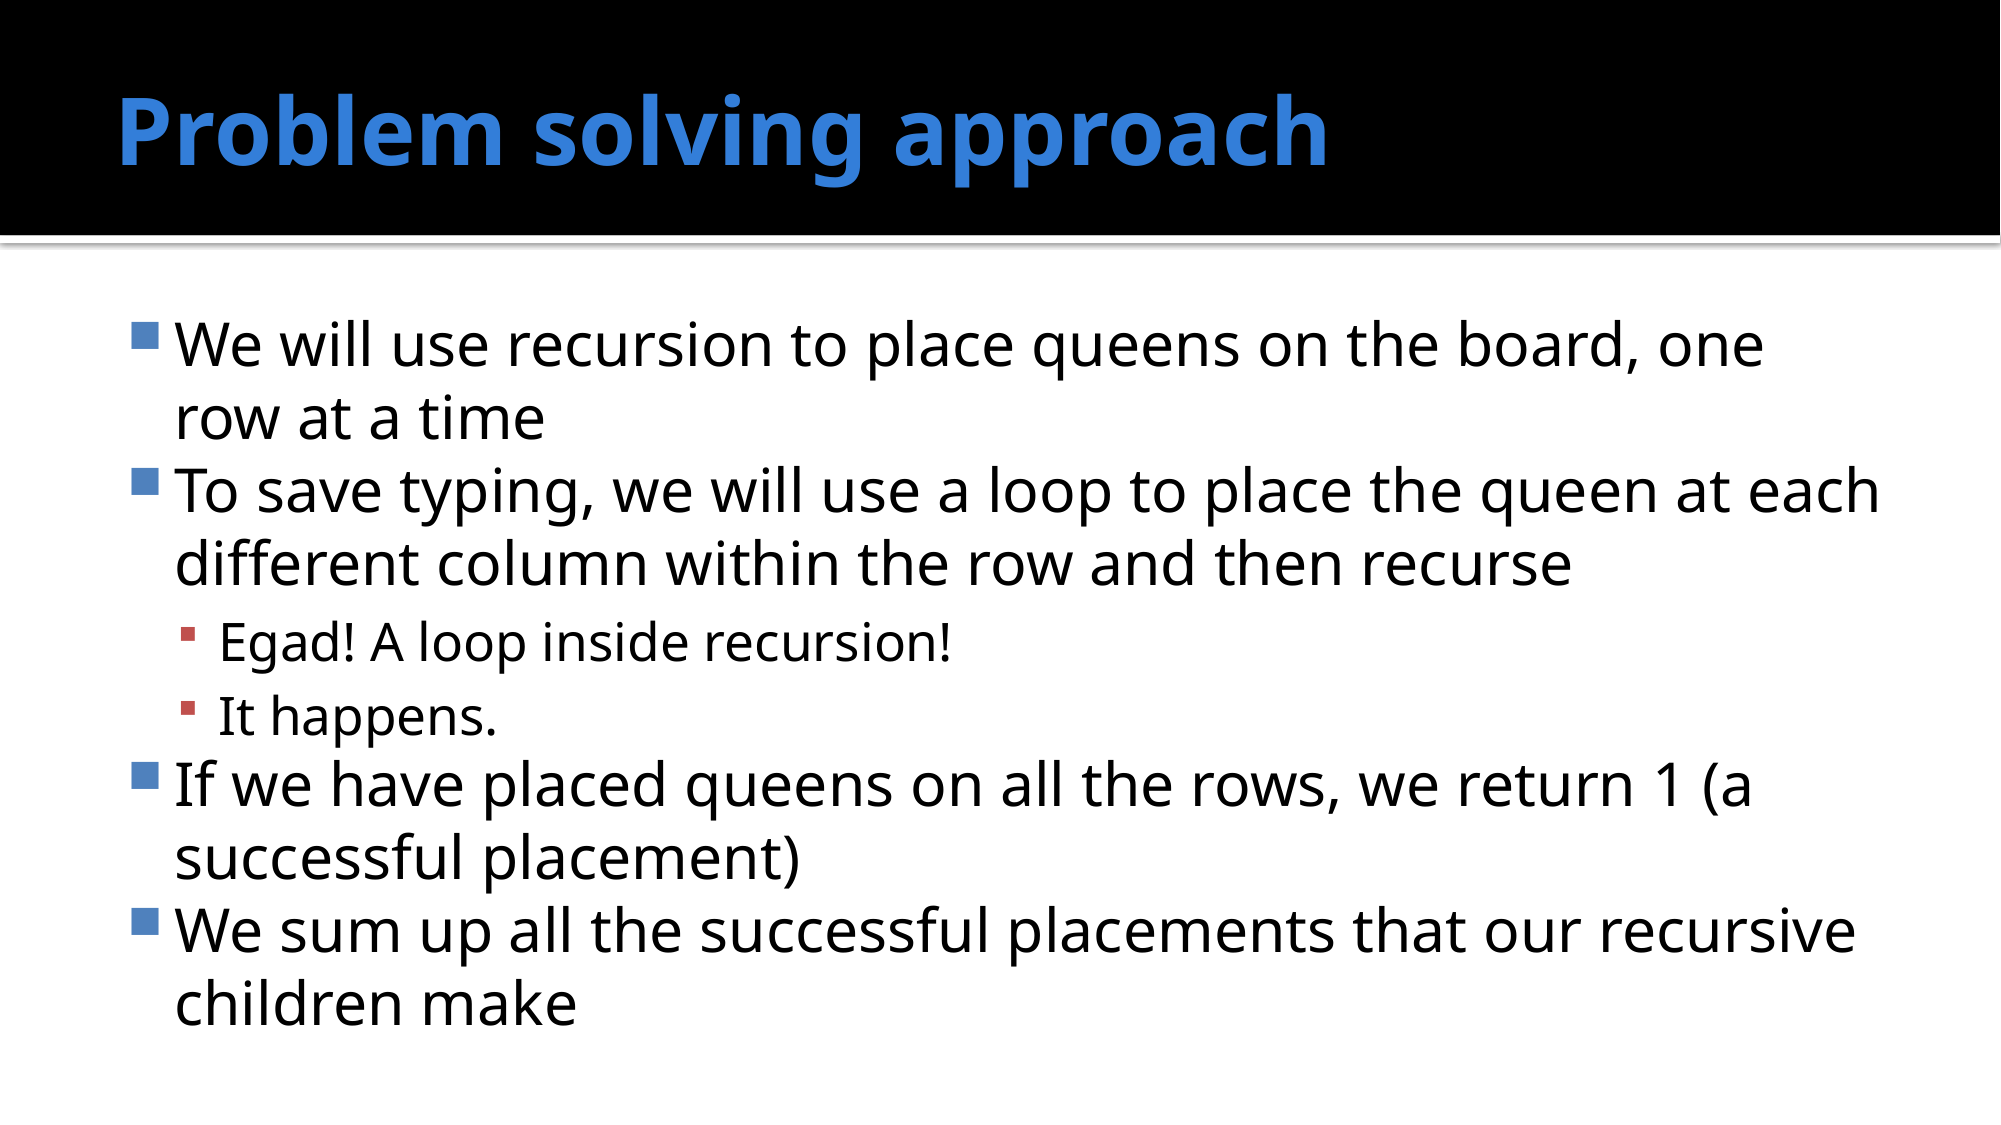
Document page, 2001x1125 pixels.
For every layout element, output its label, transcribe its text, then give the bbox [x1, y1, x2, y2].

title Problem solving approach [99, 25, 1900, 231]
list We will use recursion to place queens on the board, one row at a time To save typing, we will use a loop to place the queen at each different column within the row and then recurse Egad! A loop inside recursion! It happens. If we have placed queens on all the rows, we return 1 (a successful placement) We sum up all the successful placements that our recursive children make [99, 291, 1900, 1050]
